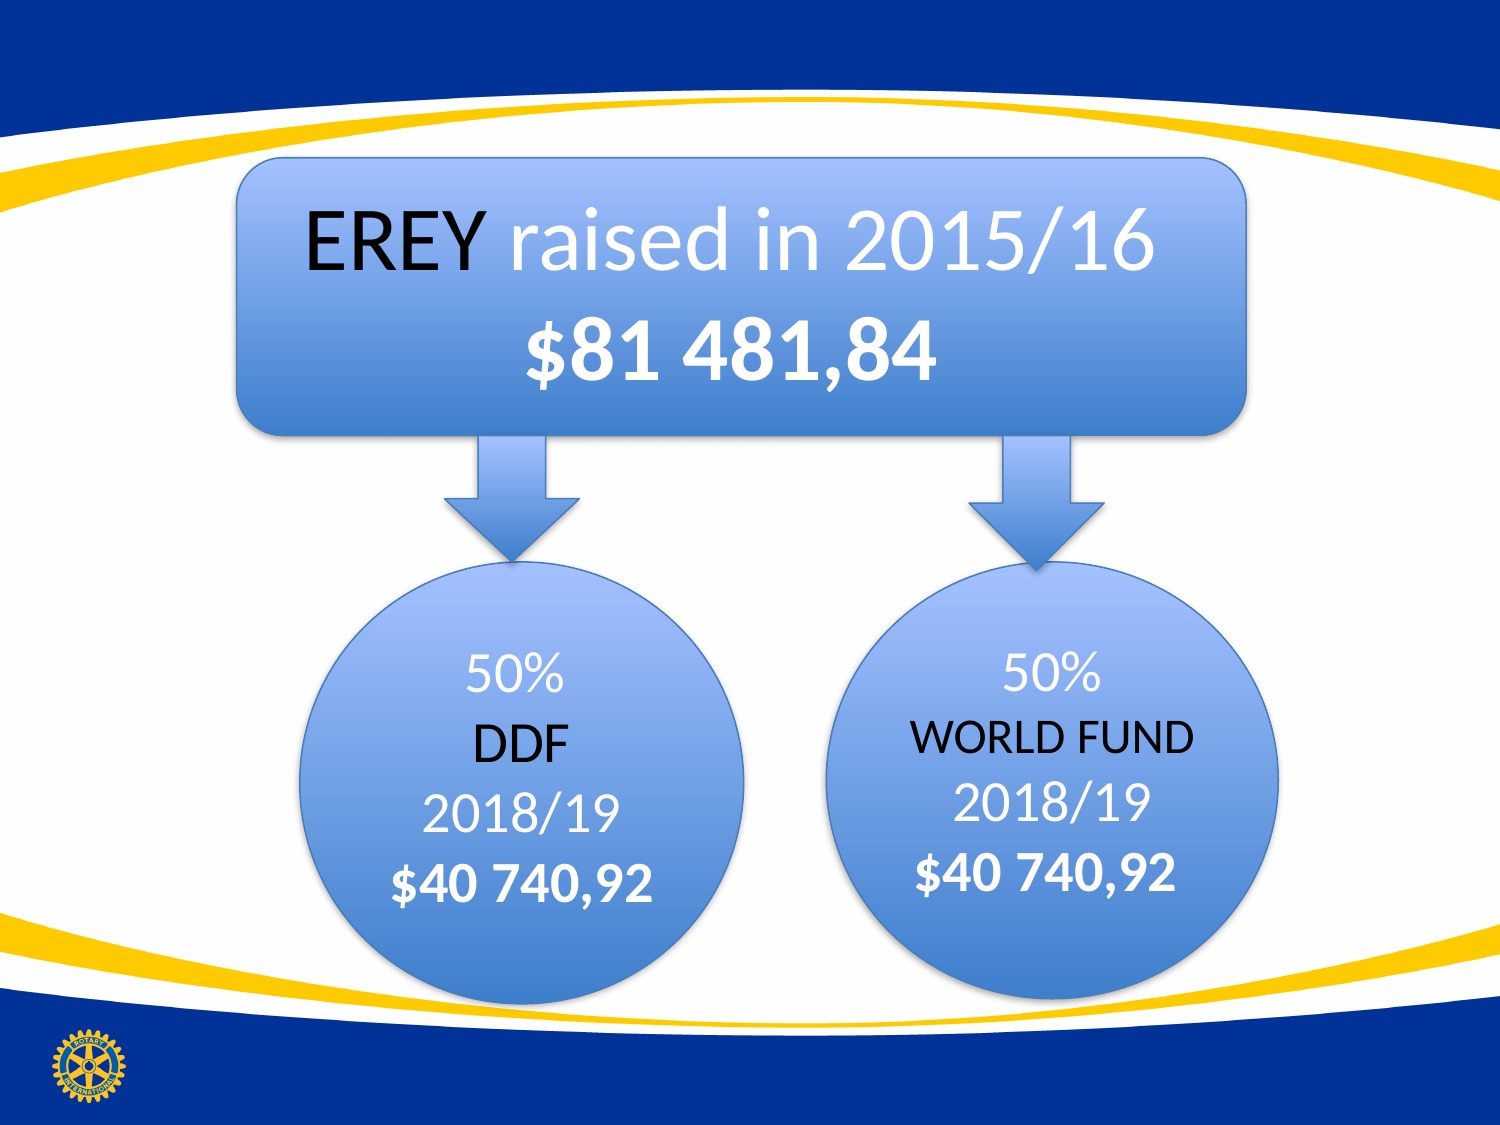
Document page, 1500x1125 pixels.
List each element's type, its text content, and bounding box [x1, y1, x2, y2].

text_box [968, 434, 1105, 572]
text_box 50% DDF 2018/19 $40 740,92 [298, 561, 745, 1005]
text_box [443, 434, 581, 563]
text_box 50% WORLD FUND 2018/19 $40 740,92 [825, 561, 1280, 1000]
picture [0, 0, 1500, 1125]
text_box EREY raised in 2015/16 $81 481,84 [235, 156, 1247, 437]
